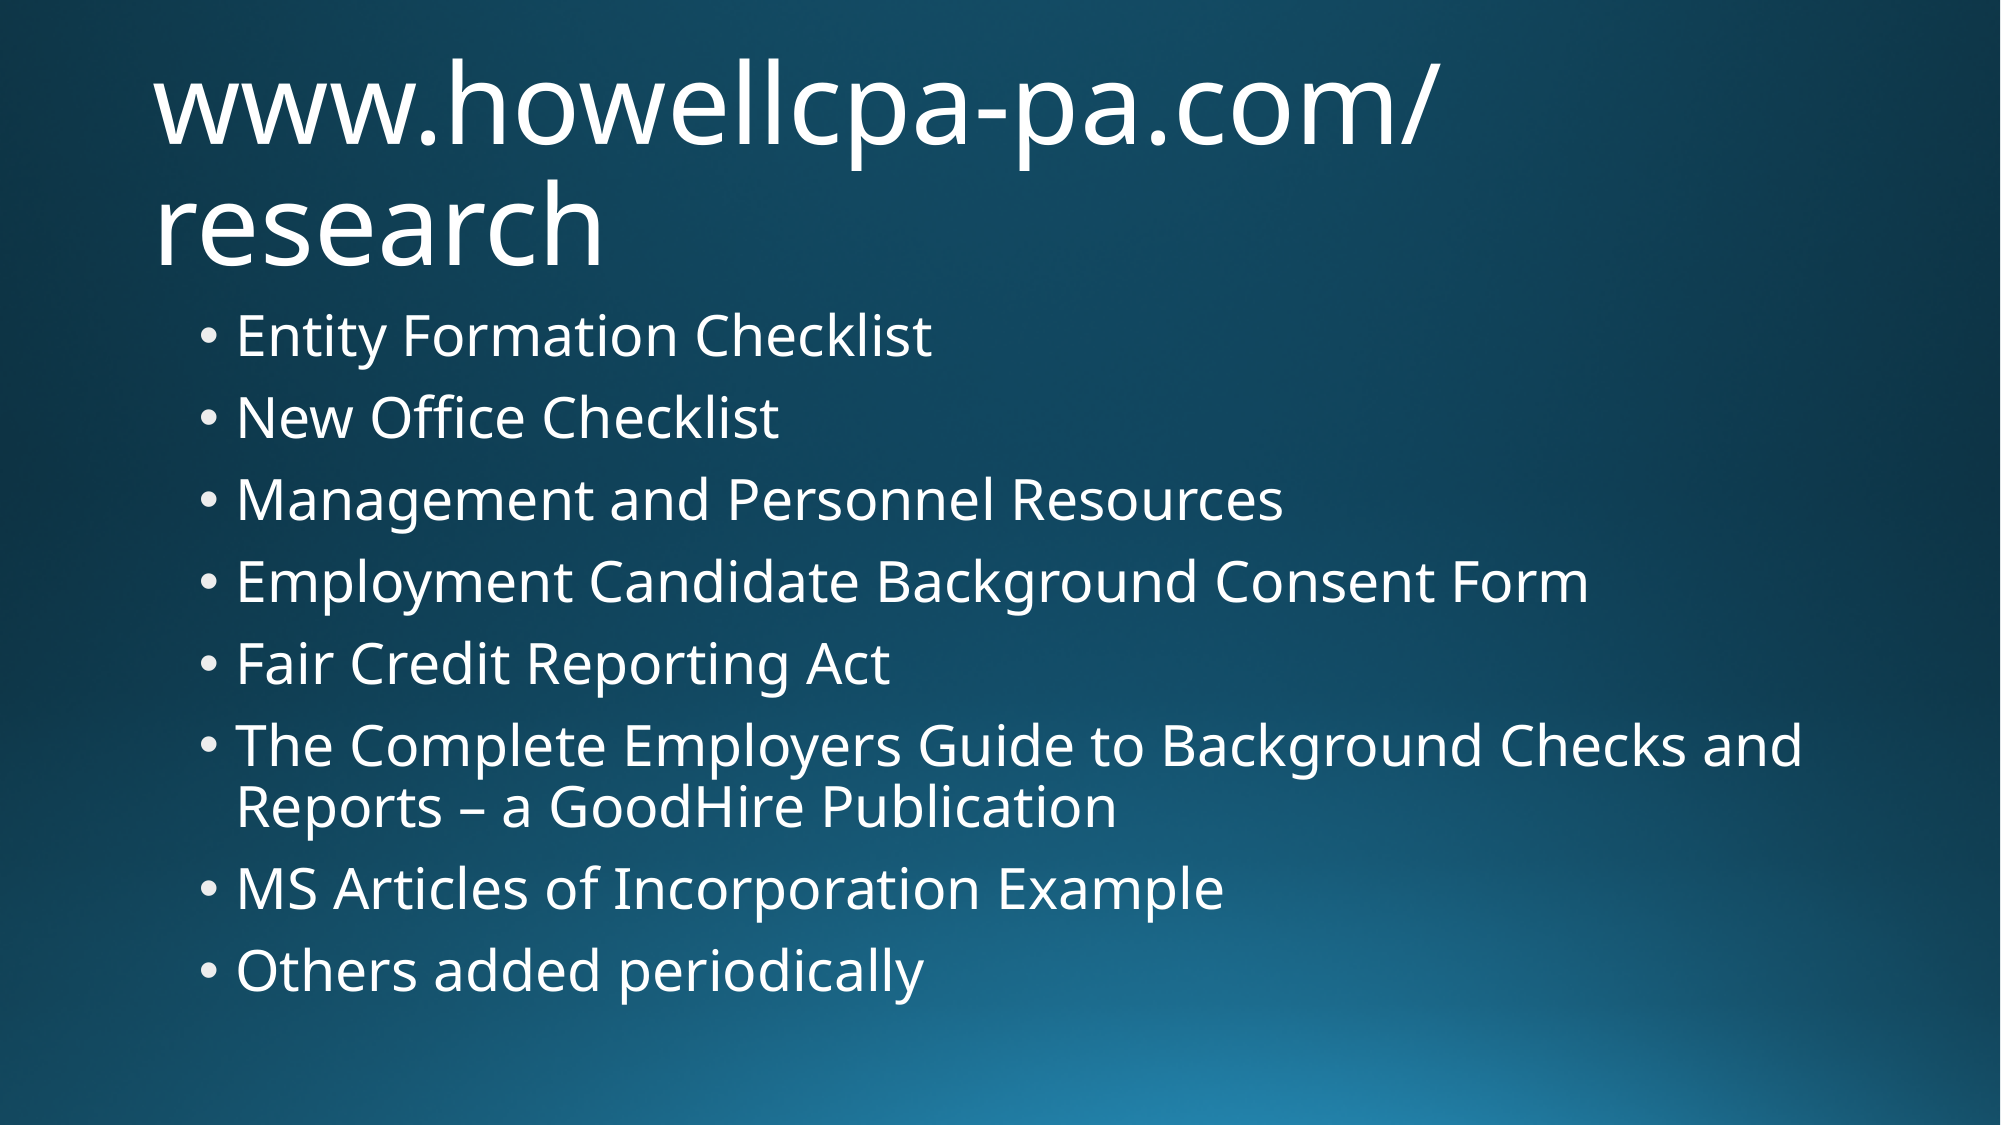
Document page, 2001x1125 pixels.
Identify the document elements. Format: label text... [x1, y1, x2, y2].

picture [0, 0, 2001, 1125]
list Entity Formation Checklist New Office Checklist Management and Personnel Resources Employment Candidate Background Consent Form Fair Credit Reporting Act The Complete Employers Guide to Background Checks and Reports – a GoodHire Publication MS Articles of Incorporation Example Others added periodically [183, 299, 1863, 1014]
title www.howellcpa-pa.com/research [137, 59, 1863, 278]
